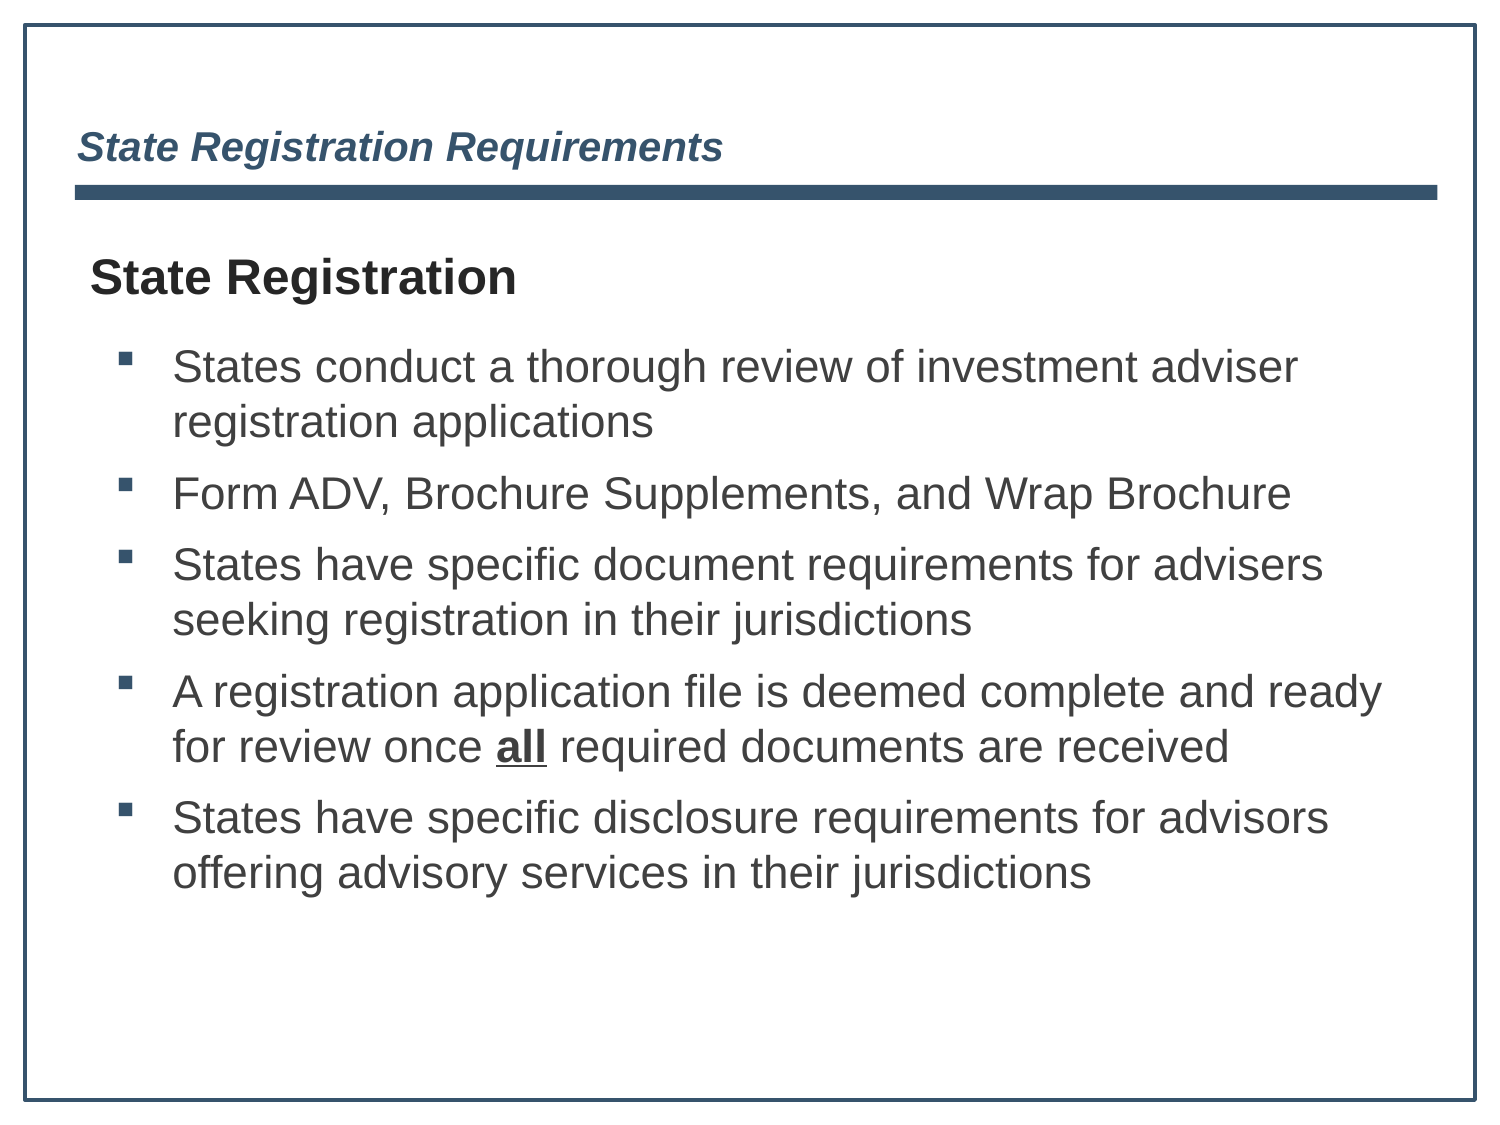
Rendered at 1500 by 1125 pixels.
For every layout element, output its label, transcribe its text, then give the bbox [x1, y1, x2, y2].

text_box State Registration [74, 236, 1438, 312]
text_box States conduct a thorough review of investment adviser registration applications Form ADV, Brochure Supplements, and Wrap Brochure States have specific document requirements for advisers seeking registration in their jurisdictions A registration application file is deemed complete and ready for review once all required documents are received States have specific disclosure requirements for advisors offering advisory services in their jurisdictions [100, 329, 1463, 1049]
text_box State Registration Requirements [62, 112, 950, 178]
text_box [23, 23, 1477, 1102]
